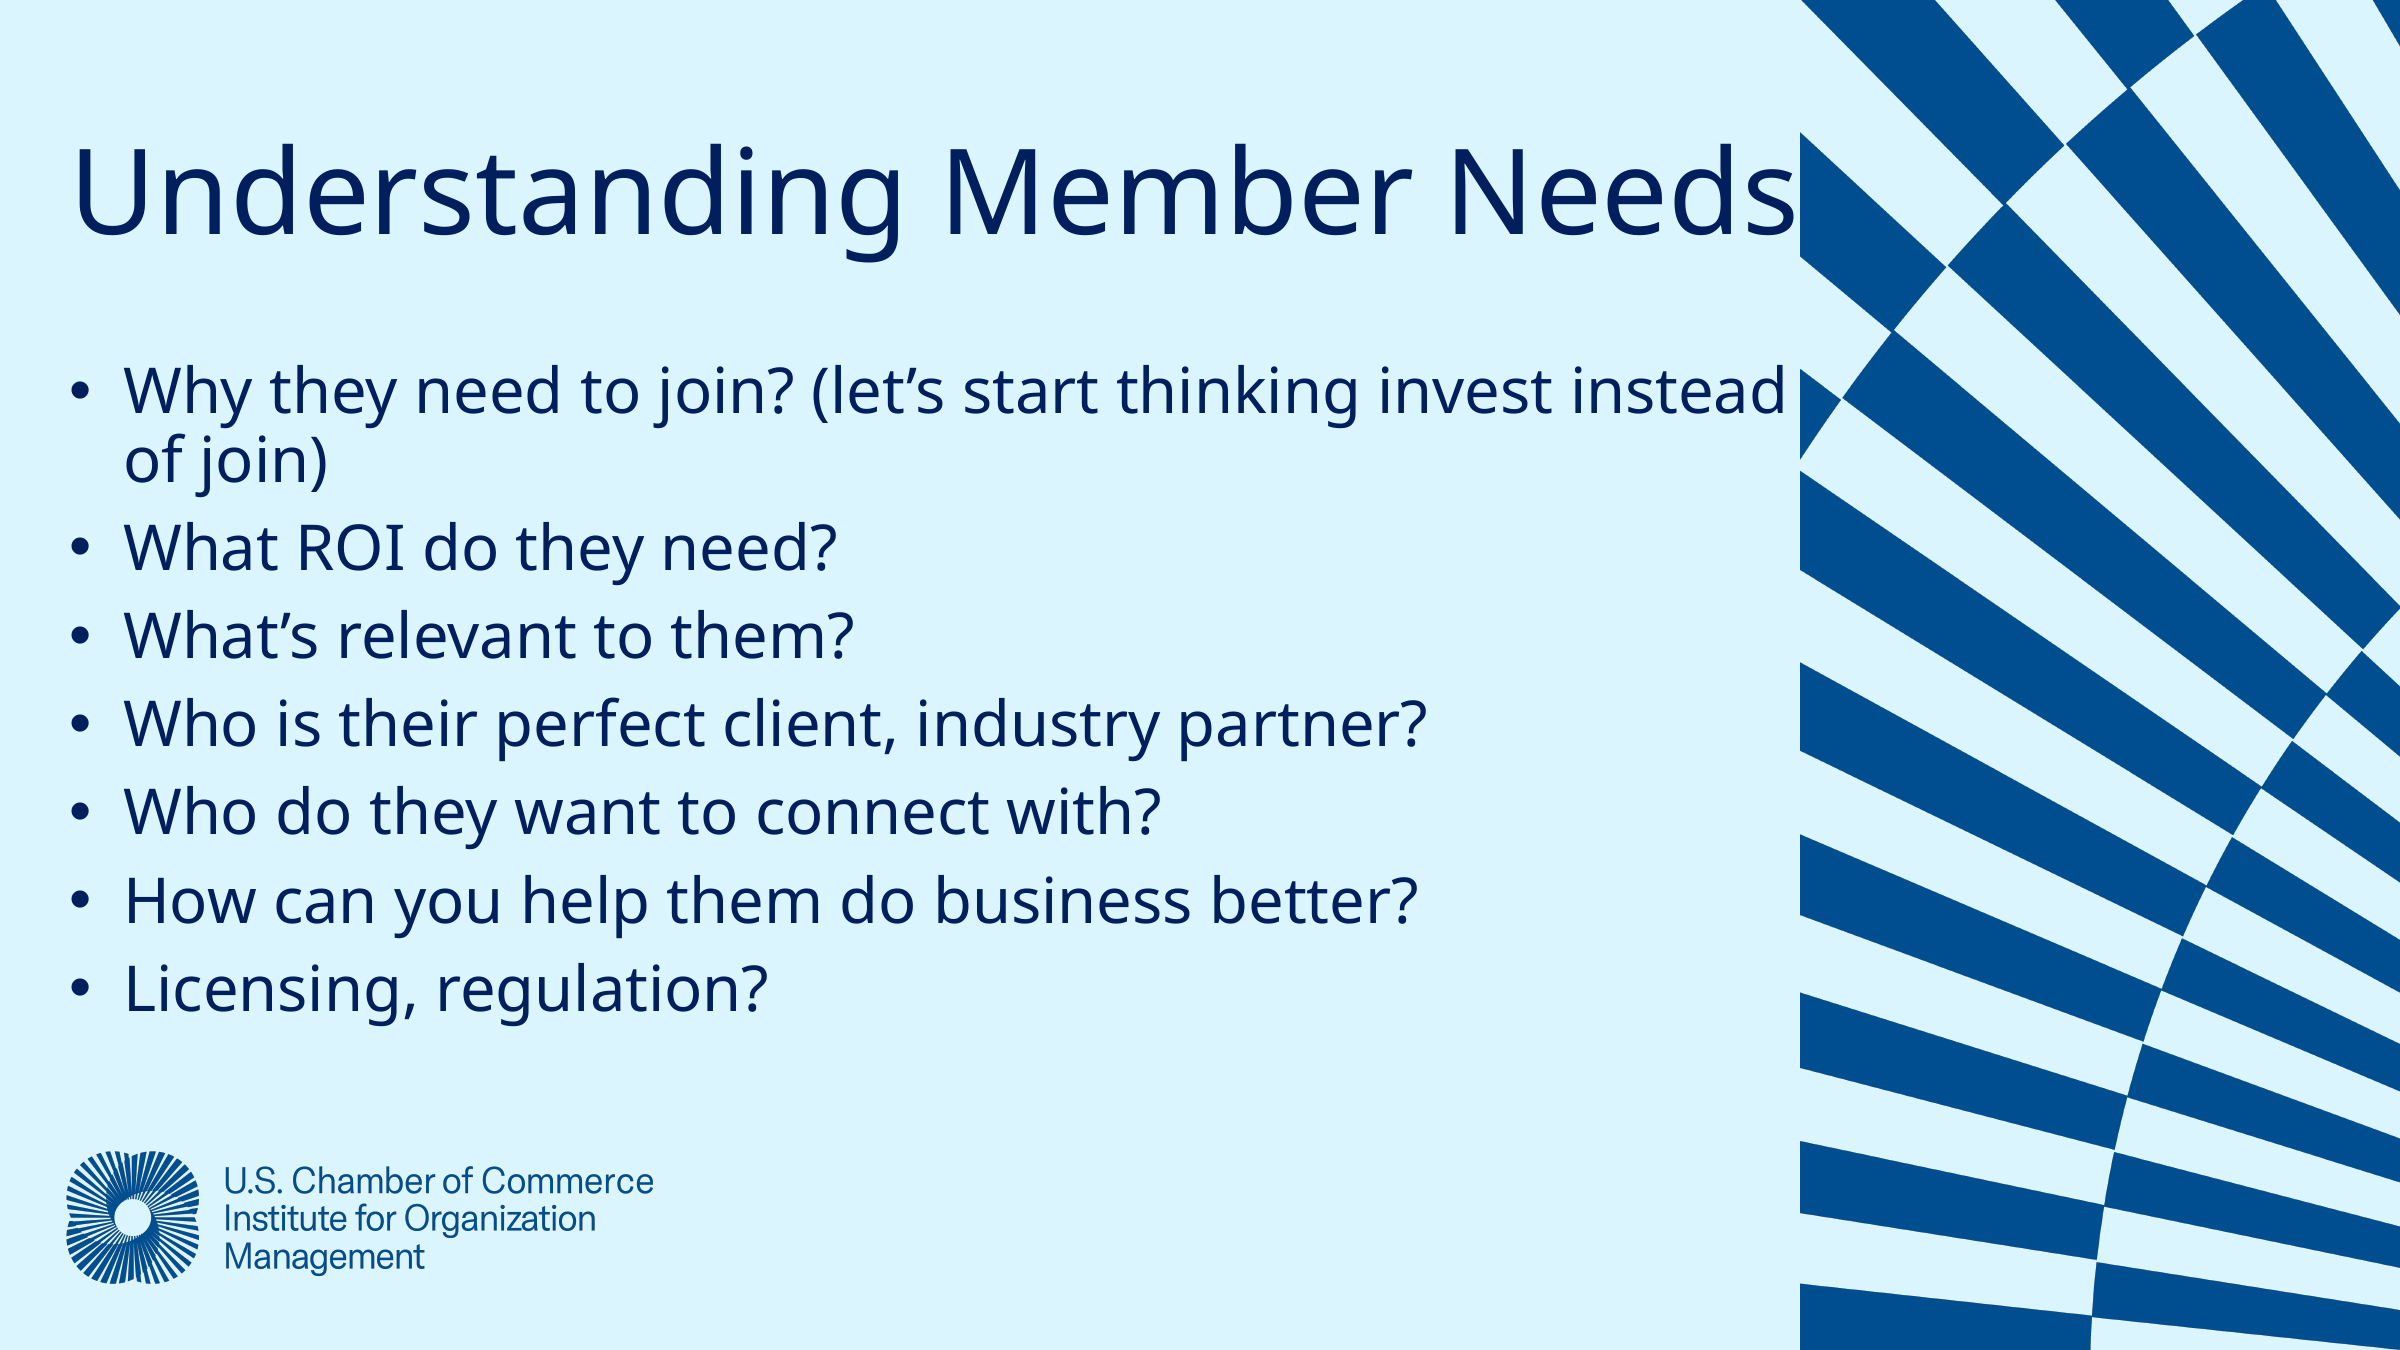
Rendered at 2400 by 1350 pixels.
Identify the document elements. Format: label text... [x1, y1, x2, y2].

picture [0, 1085, 719, 1350]
list Understanding Member Needs Why they need to join? (let’s start thinking invest instead of join) What ROI do they need? What’s relevant to them? Who is their perfect client, industry partner? Who do they want to connect with? How can you help them do business better? Licensing, regulation? [55, 0, 1856, 1125]
picture [1799, 0, 2400, 1350]
